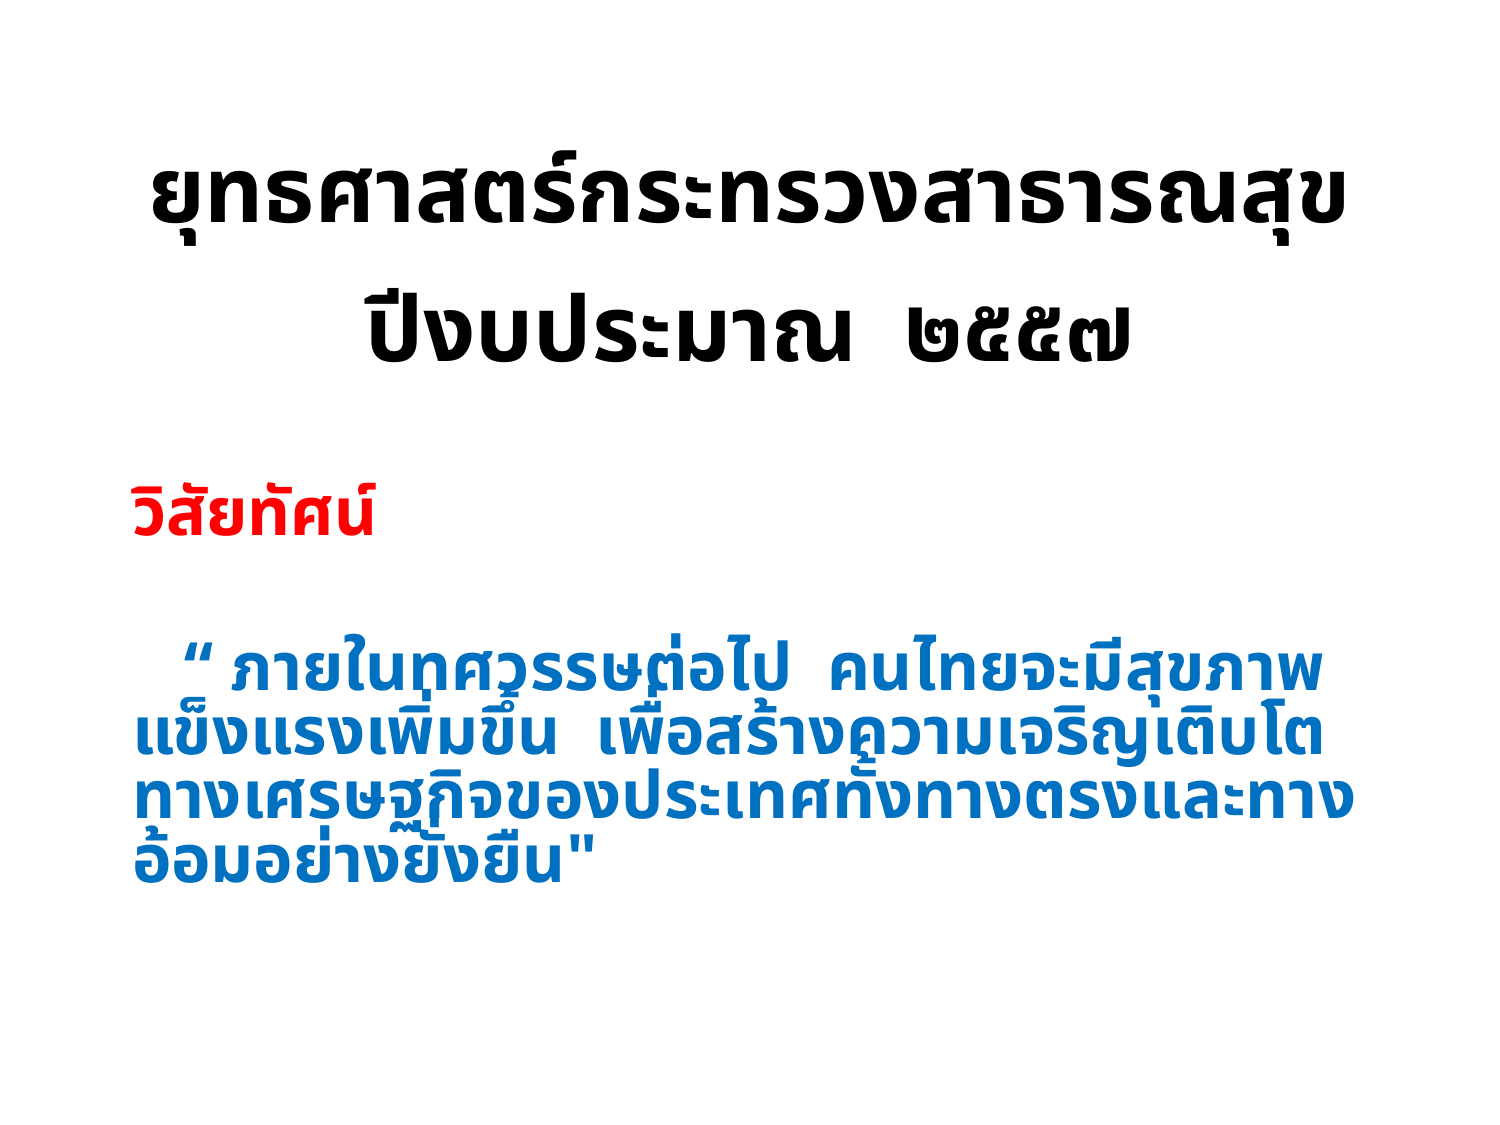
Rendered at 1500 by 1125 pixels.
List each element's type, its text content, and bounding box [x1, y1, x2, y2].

subtitle วิสัยทัศน์ “ ภายในทศวรรษต่อไป คนไทยจะมีสุขภาพแข็งแรงเพิ่มขึ้น เพื่อสร้างความเจริญเติบโตทางเศรษฐกิจของประเทศทั้งทางตรงและทางอ้อมอย่างยั่งยืน" [116, 400, 1393, 1032]
title ยุทธศาสตร์กระทรวงสาธารณสุข ปีงบประมาณ ๒๕๕๗ [112, 105, 1388, 423]
